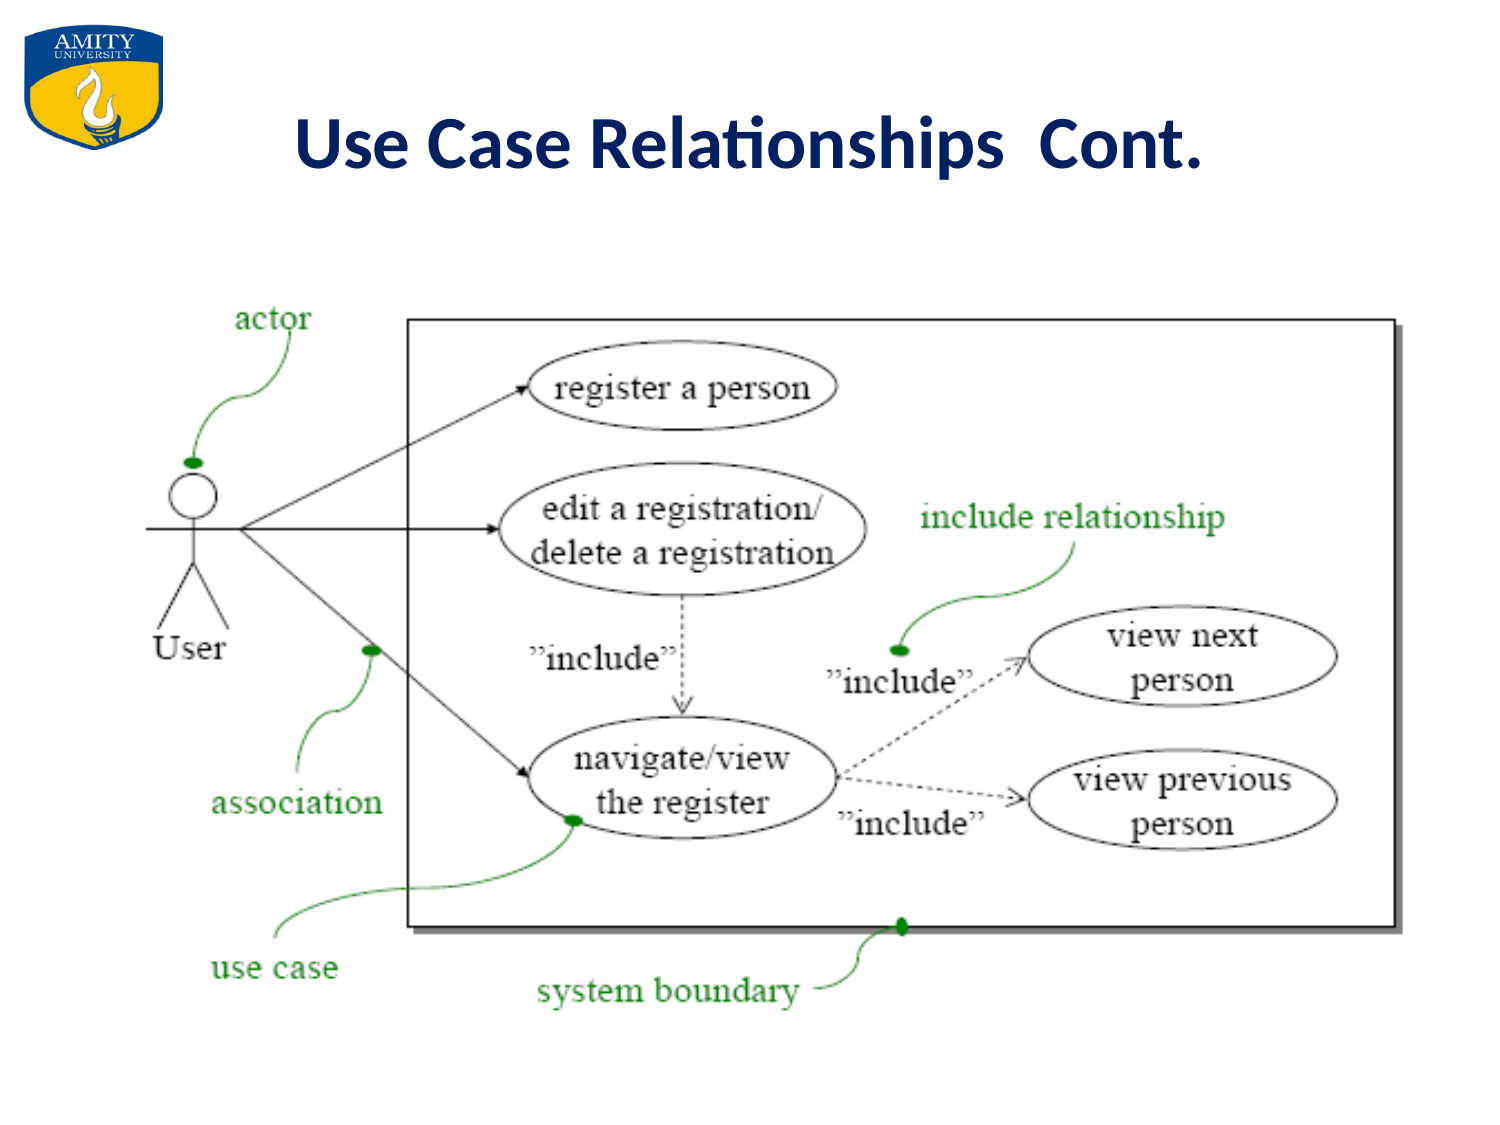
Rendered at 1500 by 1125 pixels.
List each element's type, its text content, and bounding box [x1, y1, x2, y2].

picture [24, 24, 163, 151]
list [62, 224, 1451, 1013]
title Use Case Relationships Cont. [75, 45, 1425, 223]
